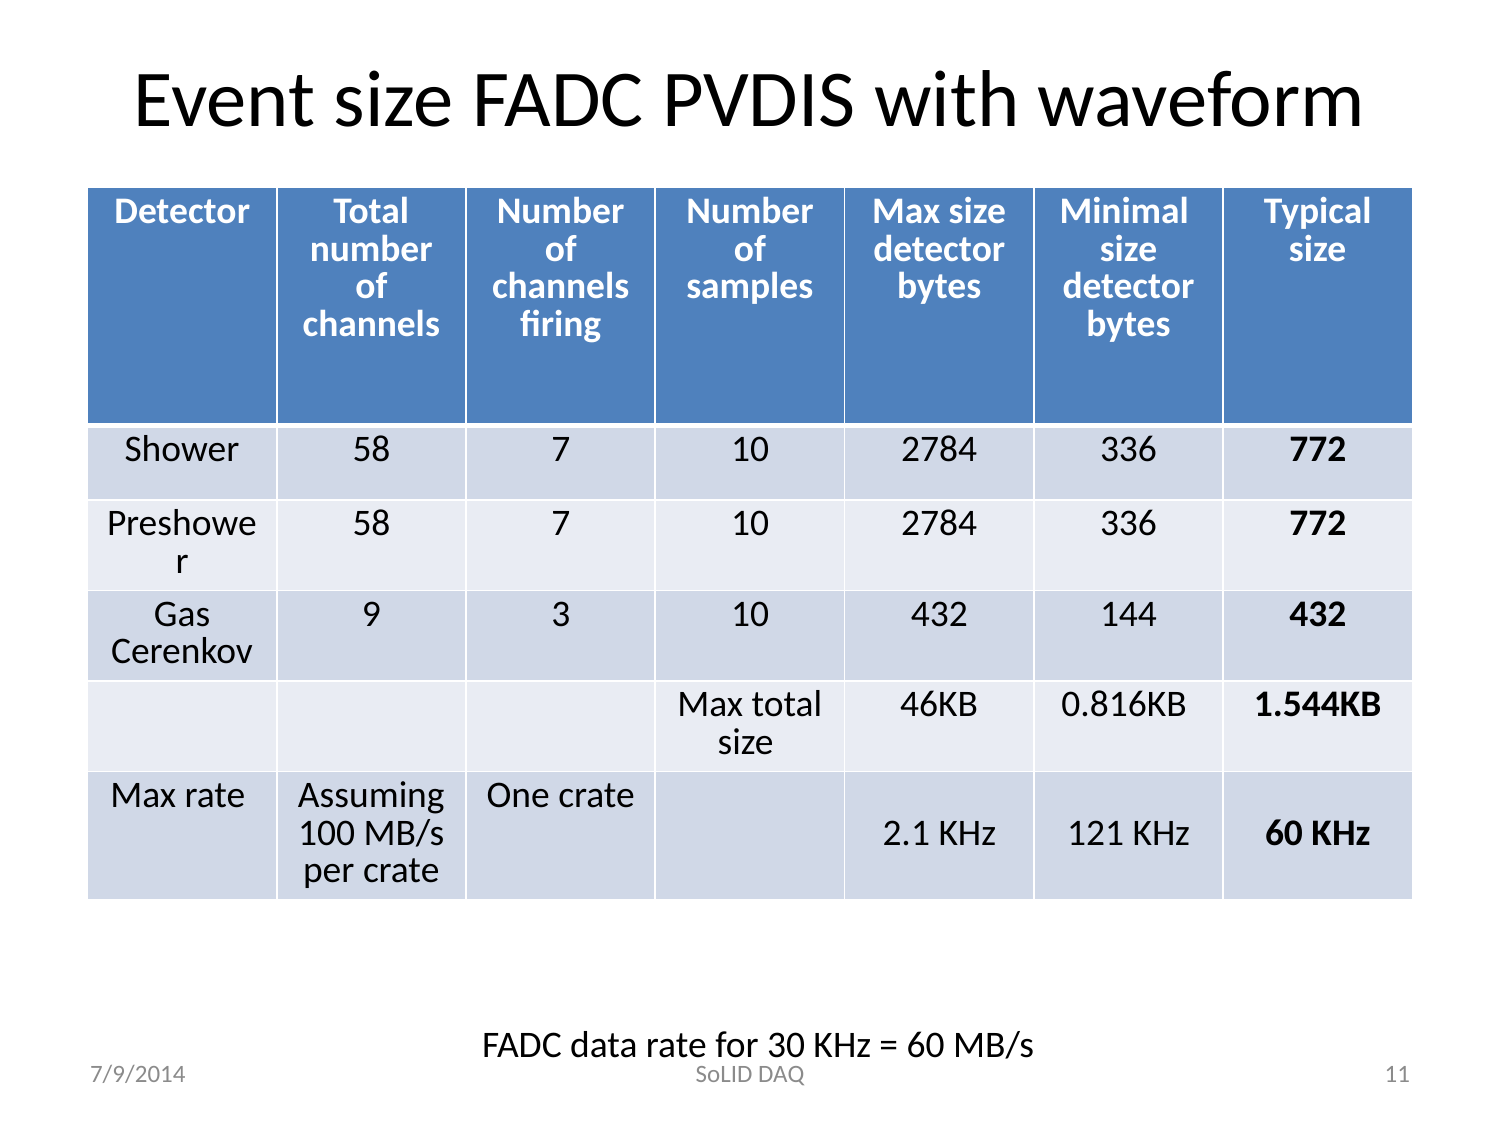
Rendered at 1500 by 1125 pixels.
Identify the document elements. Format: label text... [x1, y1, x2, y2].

table_header Detector [88, 188, 276, 423]
table_cell 10 [656, 501, 844, 590]
table_cell 432 [1224, 591, 1412, 680]
table_cell 7 [467, 428, 654, 499]
table_cell 0.816KB [1035, 682, 1222, 771]
table_cell Shower [88, 428, 276, 499]
table_header Max size detector bytes [845, 188, 1033, 423]
table_cell Max rate [88, 772, 276, 899]
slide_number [75, 1042, 425, 1103]
slide_number 11 [1074, 1042, 1425, 1103]
table_cell 2784 [845, 501, 1033, 590]
table_cell 432 [845, 591, 1033, 680]
table_cell 1.544KB [1224, 682, 1412, 771]
table_cell 336 [1035, 501, 1222, 590]
table_cell 121 KHz [1035, 772, 1222, 899]
table_cell 7 [467, 501, 654, 590]
table_cell Preshower [88, 501, 276, 590]
table_cell [656, 772, 844, 899]
footer SoLID DAQ [512, 1042, 988, 1103]
table_cell [467, 682, 654, 771]
table_cell [88, 682, 276, 771]
table_cell 772 [1224, 428, 1412, 499]
table_cell 10 [656, 428, 844, 499]
table_cell Max total size [656, 682, 844, 771]
table_cell One crate [467, 772, 654, 899]
table_cell 9 [278, 591, 465, 680]
table_cell 58 [278, 428, 465, 499]
table_cell 2.1 KHz [845, 772, 1033, 899]
table_header Number of samples [656, 188, 844, 423]
table_cell [278, 682, 465, 771]
table_header Total number of channels [278, 188, 465, 423]
table_cell Gas Cerenkov [88, 591, 276, 680]
table_cell 58 [278, 501, 465, 590]
table_cell 46KB [845, 682, 1033, 771]
table_cell 2784 [845, 428, 1033, 499]
table_cell Assuming 100 MB/s per crate [278, 772, 465, 899]
table_header Minimal size detector bytes [1035, 188, 1222, 423]
text_box FADC data rate for 30 KHz = 60 MB/s [287, 1012, 1238, 1073]
table_cell 10 [656, 591, 844, 680]
table_cell 144 [1035, 591, 1222, 680]
table_cell 336 [1035, 428, 1222, 499]
table_header Number of channels firing [467, 188, 654, 423]
table_cell 3 [467, 591, 654, 680]
title Event size FADC PVDIS with waveform [75, 0, 1425, 188]
table_cell 60 KHz [1224, 772, 1412, 899]
table_header Typical size [1224, 188, 1412, 423]
table_cell 772 [1224, 501, 1412, 590]
